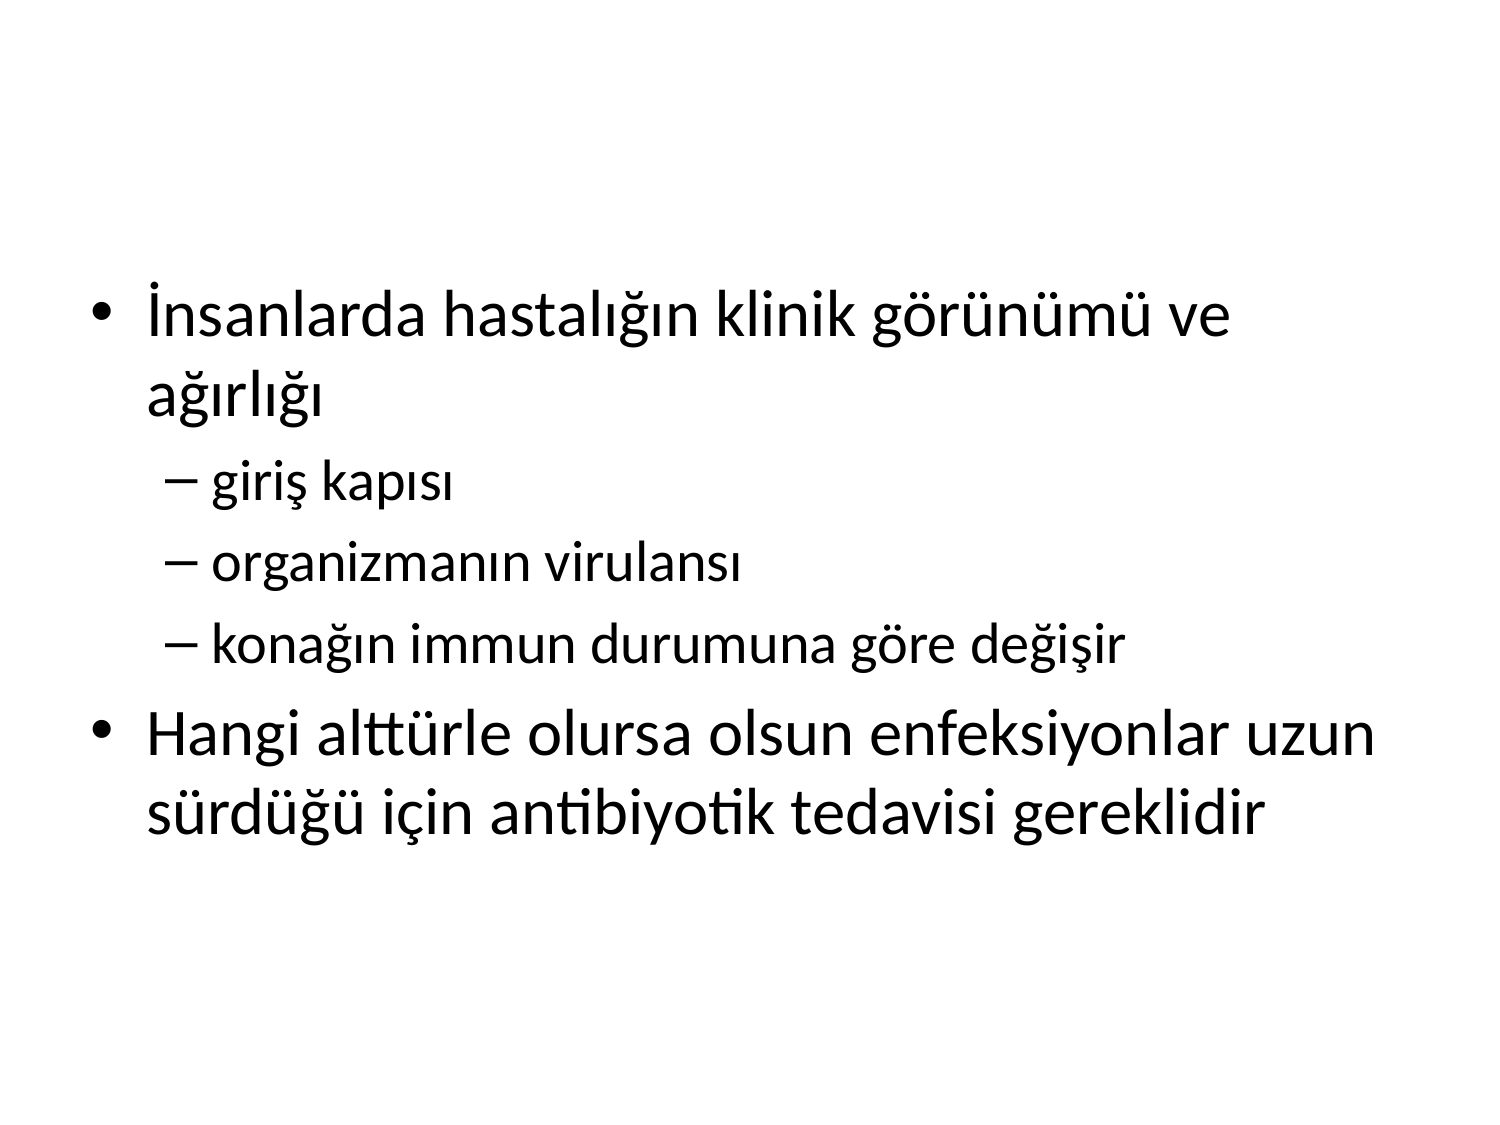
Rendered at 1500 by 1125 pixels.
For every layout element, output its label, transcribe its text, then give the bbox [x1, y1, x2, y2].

list İnsanlarda hastalığın klinik görünümü ve ağırlığı giriş kapısı organizmanın virulansı konağın immun durumuna göre değişir Hangi alttürle olursa olsun enfeksiyonlar uzun sürdüğü için antibiyotik tedavisi gereklidir [75, 262, 1425, 1005]
